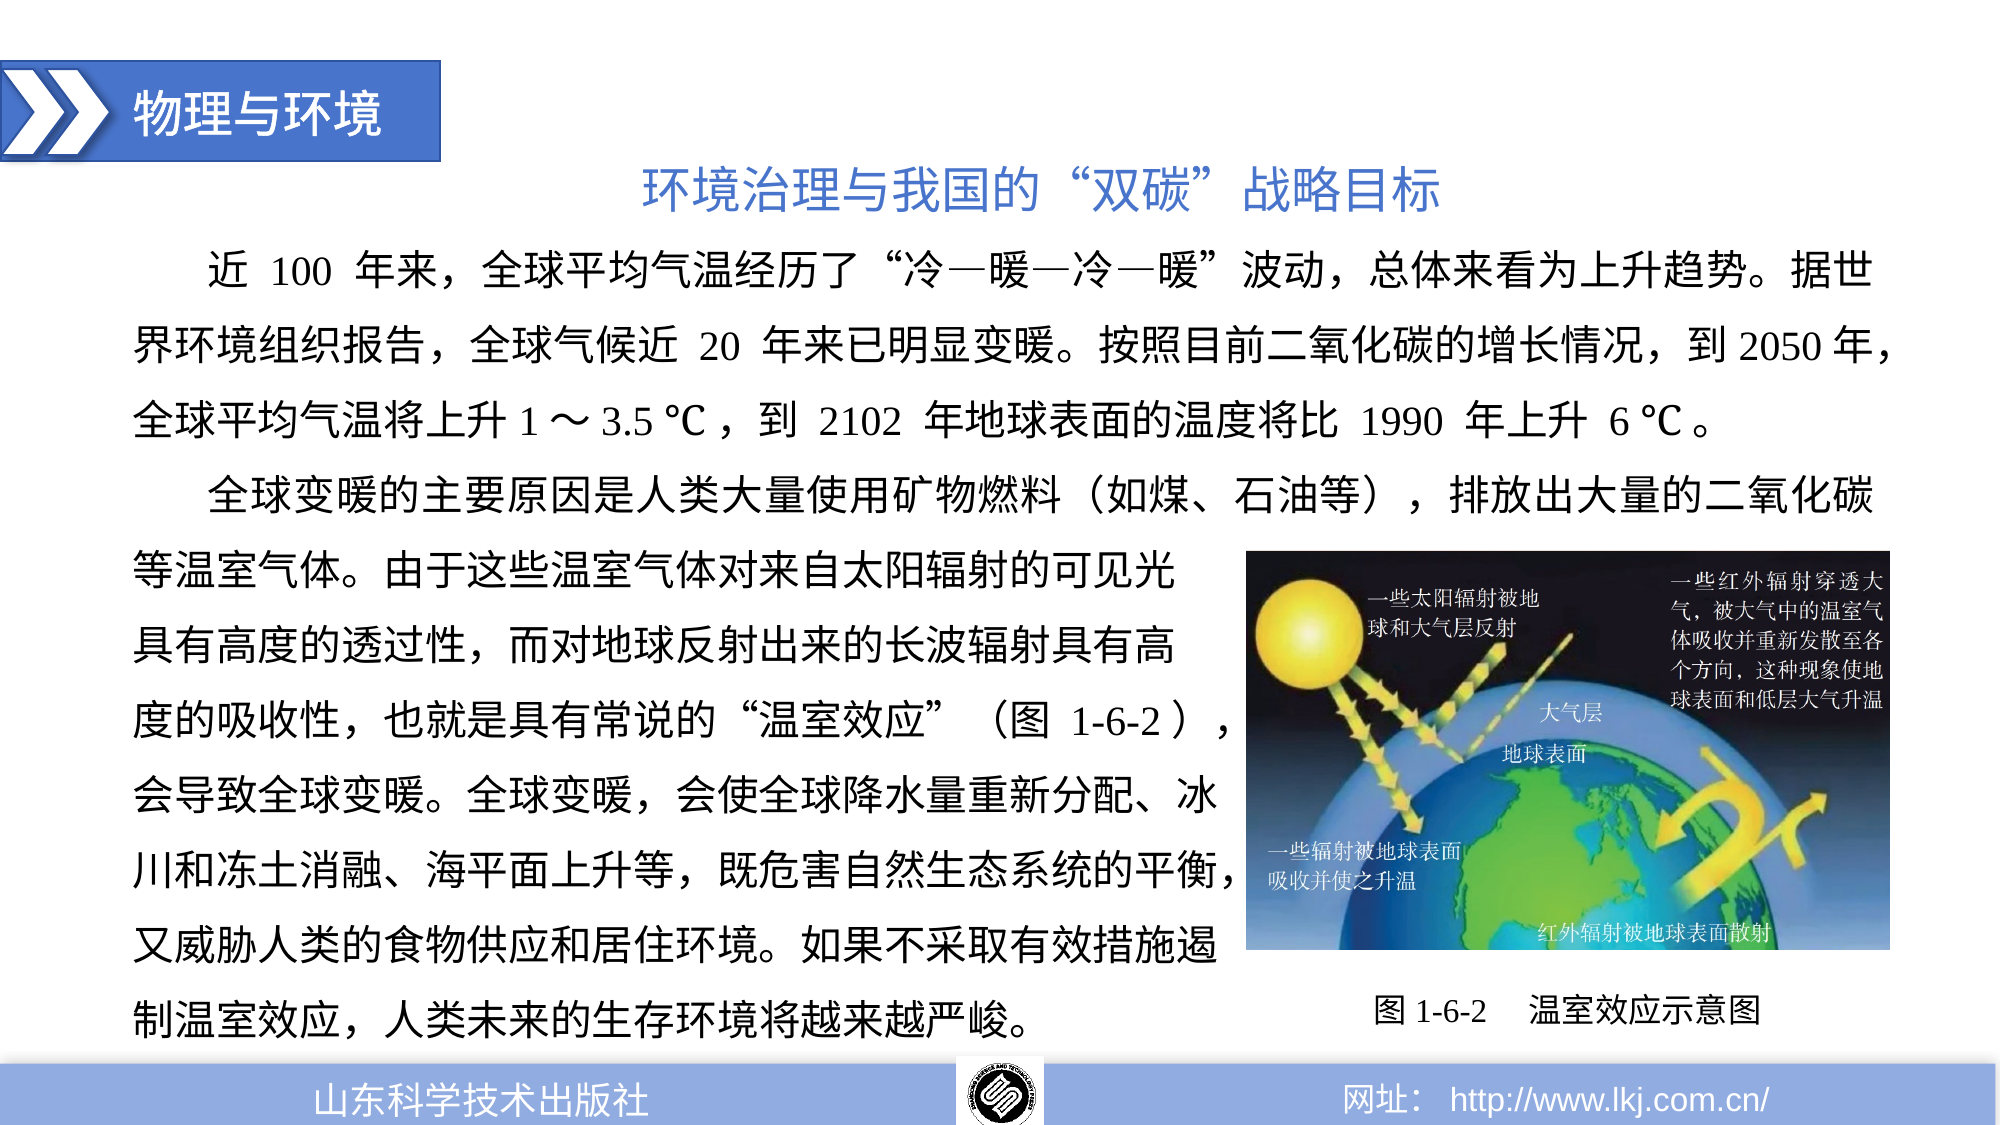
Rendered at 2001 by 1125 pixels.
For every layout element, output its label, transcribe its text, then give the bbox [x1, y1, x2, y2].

picture [955, 1055, 1044, 1125]
text_box 山东科学技术出版社 [147, 1069, 815, 1125]
text_box [0, 1062, 955, 1125]
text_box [117, 121, 1890, 1038]
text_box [0, 60, 441, 162]
text_box [1044, 1062, 1997, 1125]
text_box 网址：http://www.lkj.com.cn/ [1222, 1070, 1890, 1125]
